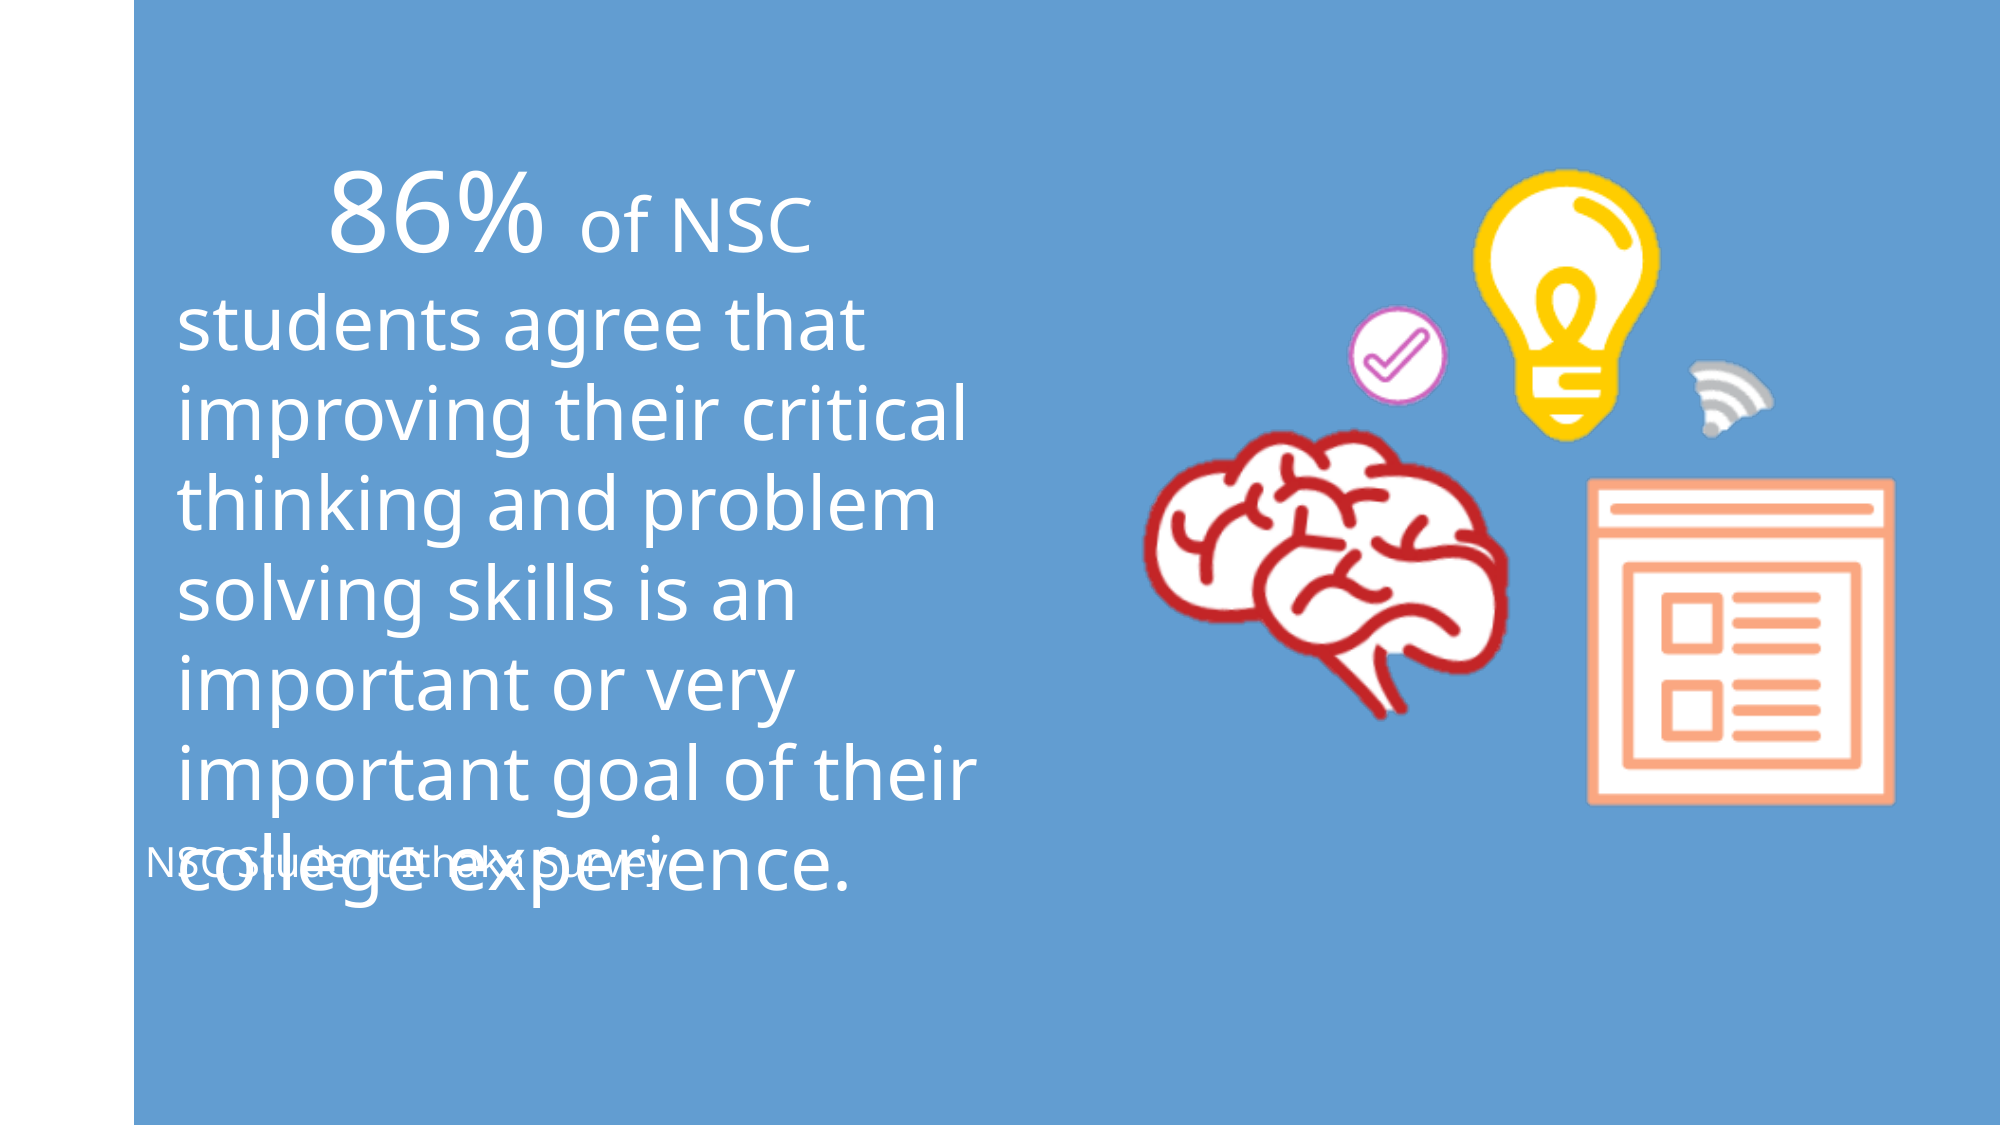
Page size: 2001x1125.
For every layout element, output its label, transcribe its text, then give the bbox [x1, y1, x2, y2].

text_box NSC Student Ithaka Survey [130, 828, 683, 939]
picture [1059, 67, 2000, 940]
text_box 86% of NSC students agree that improving their critical thinking and problem solving skills is an important or very important goal of their college experience. [161, 132, 1032, 958]
text_box [133, 0, 2000, 1125]
